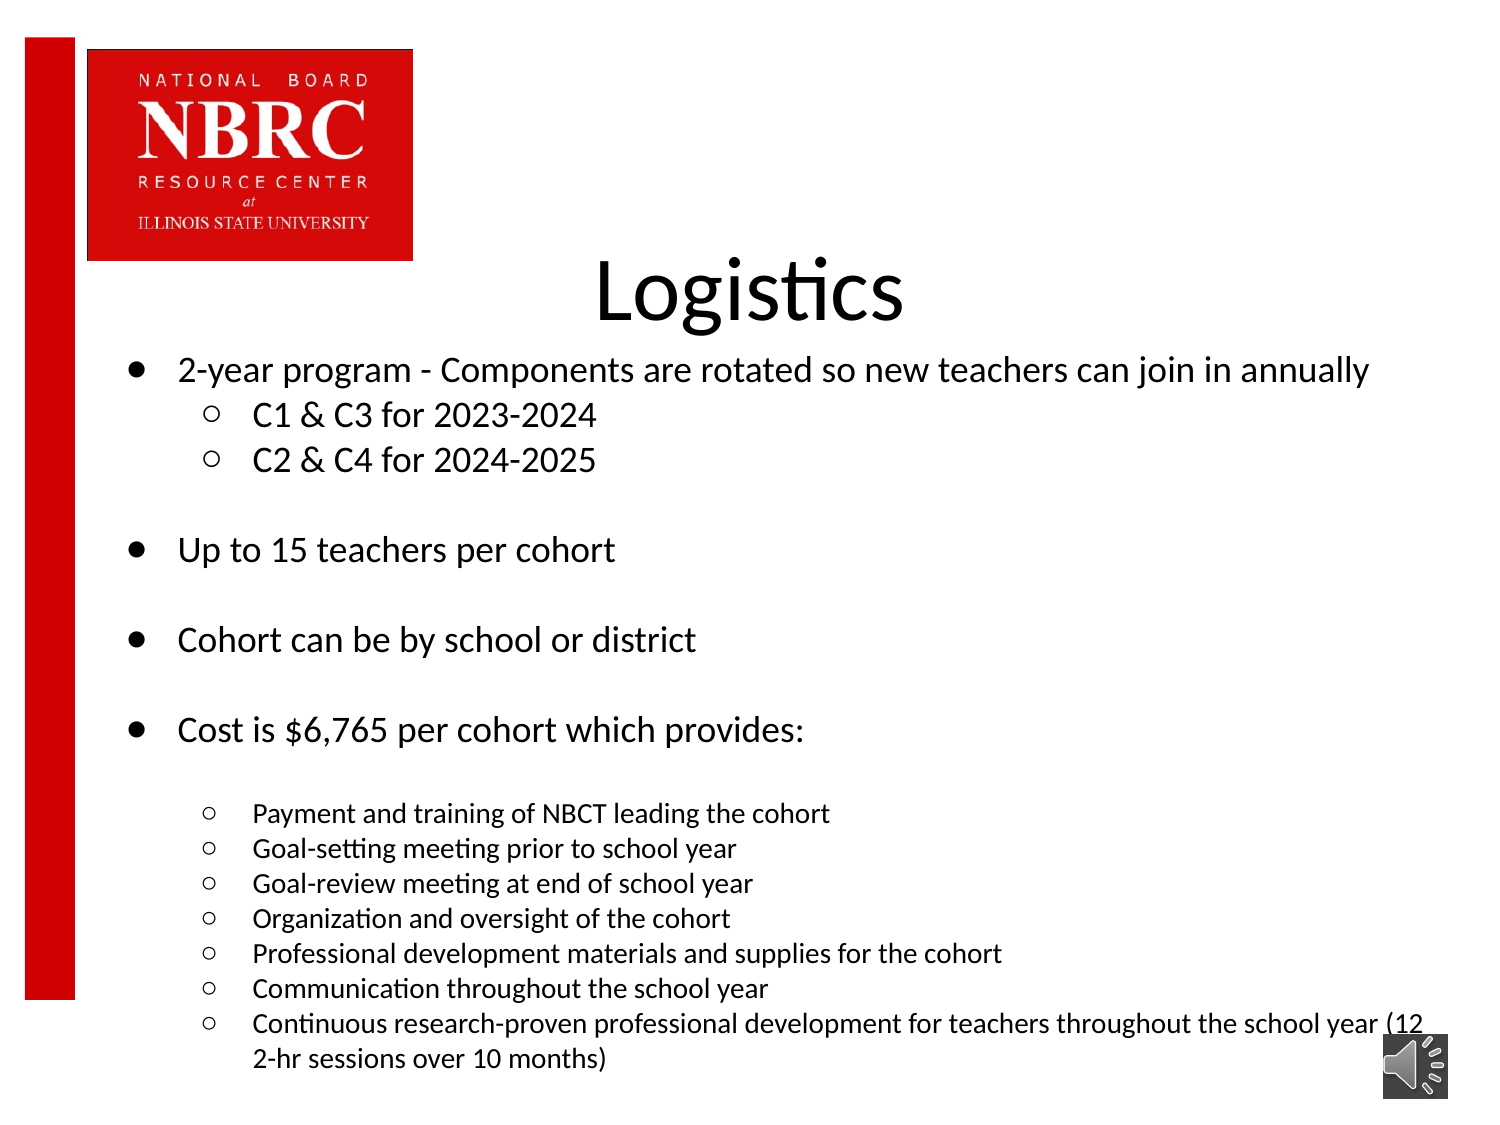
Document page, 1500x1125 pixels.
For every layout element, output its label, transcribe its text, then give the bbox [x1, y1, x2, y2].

picture [87, 49, 413, 213]
title Logistics [51, 213, 1449, 330]
list 2-year program - Components are rotated so new teachers can join in annually C1 & C3 for 2023-2024 C2 & C4 for 2024-2025 Up to 15 teachers per cohort Cohort can be by school or district Cost is $6,765 per cohort which provides: Payment and training of NBCT leading the cohort Goal-setting meeting prior to school year Goal-review meeting at end of school year Organization and oversight of the cohort Professional development materials and supplies for the cohort Communication throughout the school year Continuous research-proven professional development for teachers throughout the school year (12 2-hr sessions over 10 months) [87, 329, 1449, 1100]
picture [1381, 1033, 1450, 1101]
